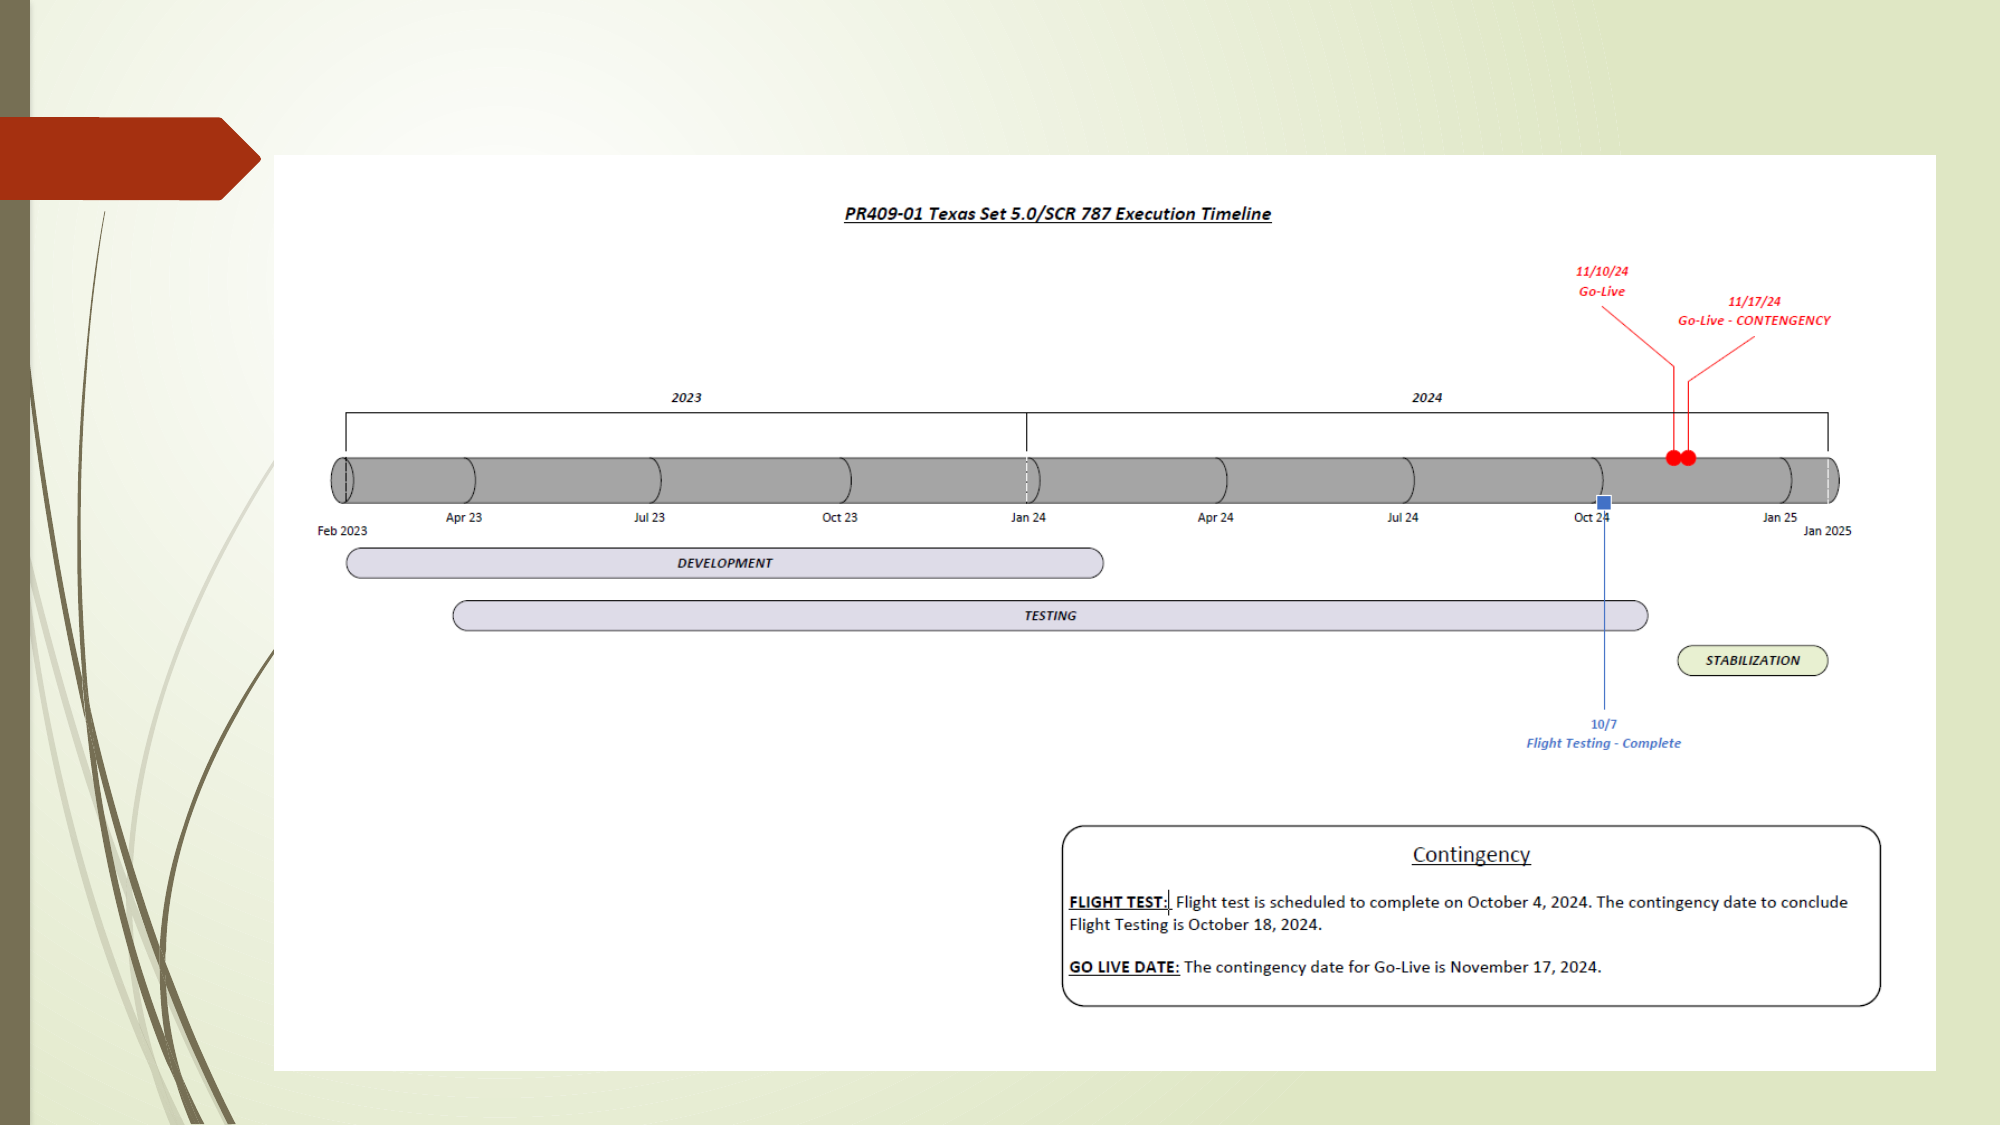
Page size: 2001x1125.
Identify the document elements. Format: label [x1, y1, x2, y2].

picture [273, 154, 1936, 1071]
